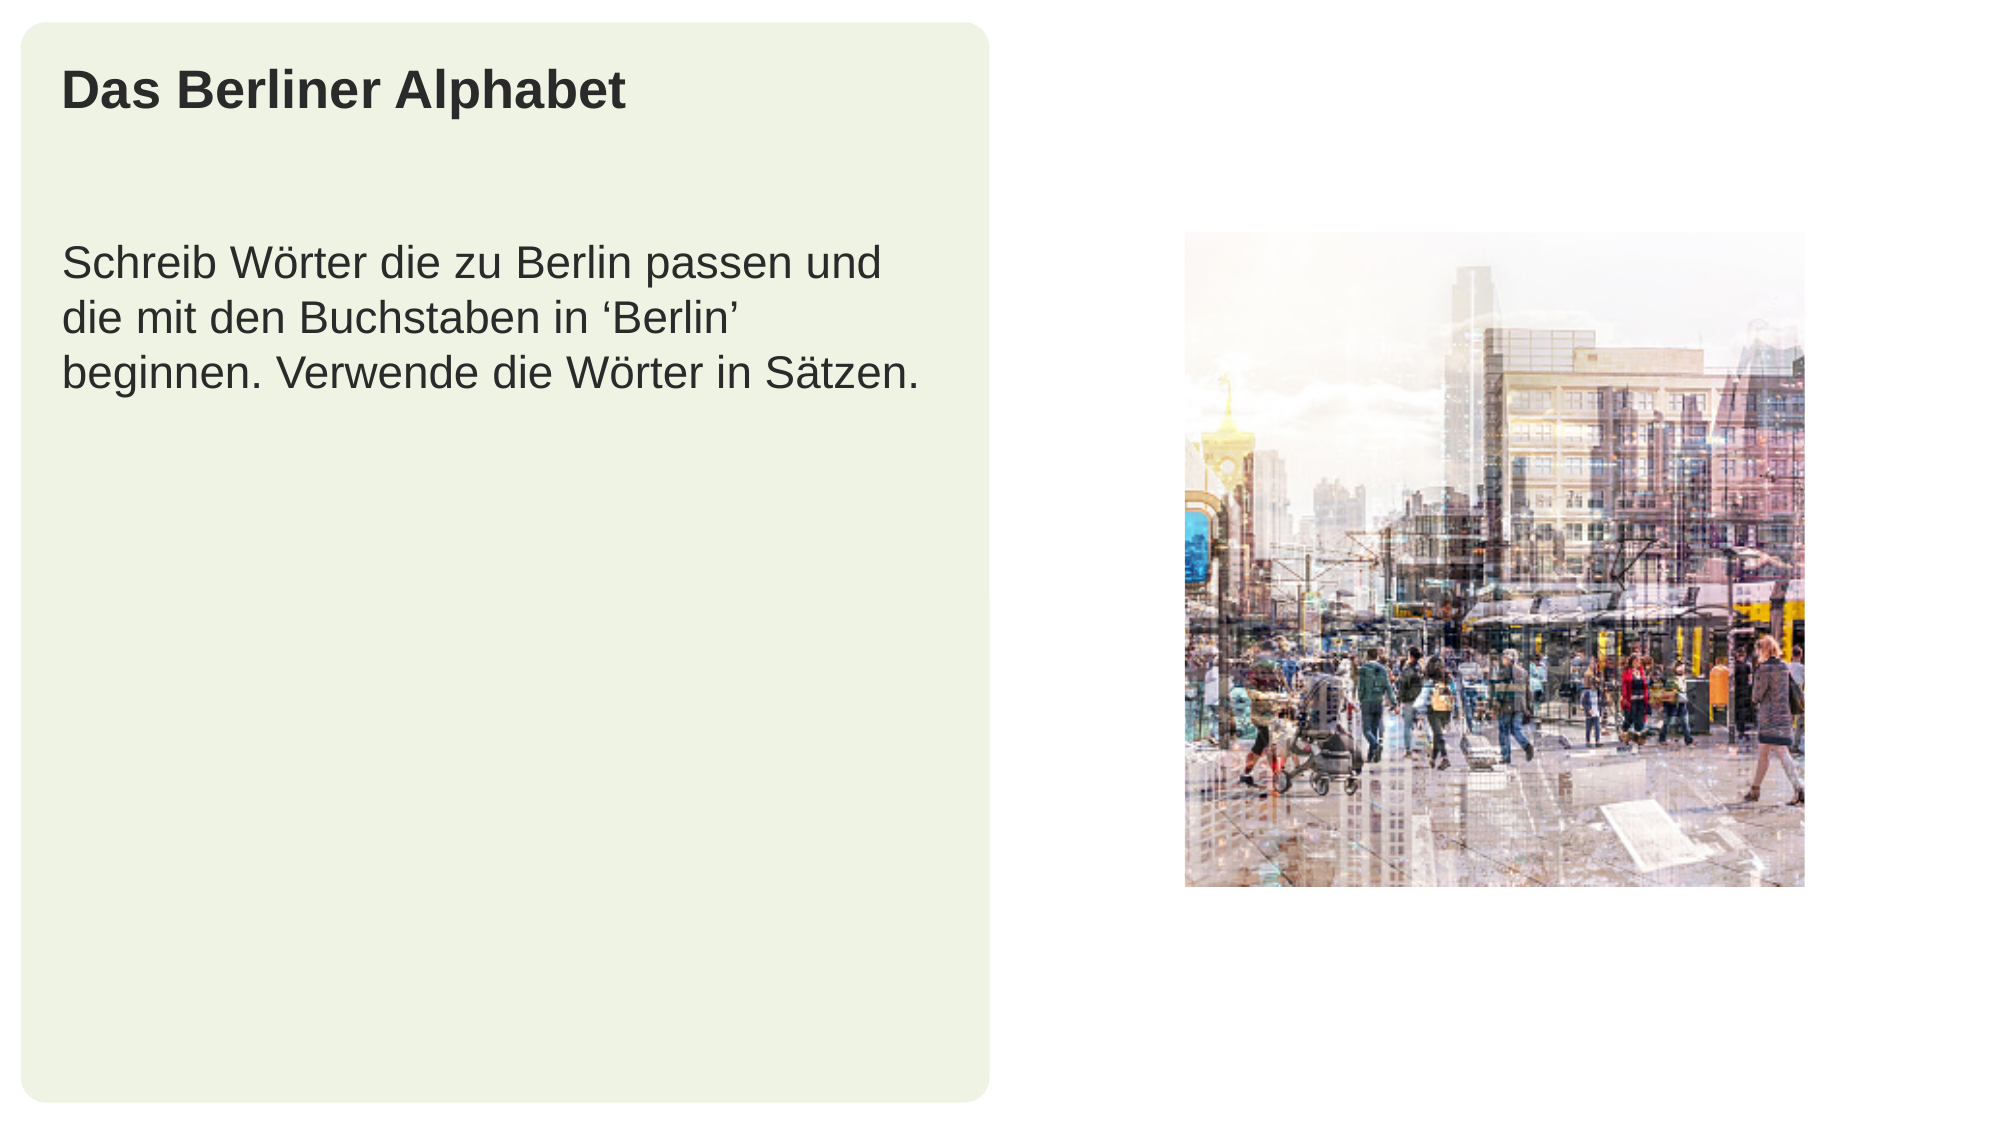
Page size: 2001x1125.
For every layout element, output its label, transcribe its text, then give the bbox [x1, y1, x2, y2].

title Das Berliner Alphabet [61, 62, 947, 174]
list Schreib Wörter die zu Berlin passen und die mit den Buchstaben in ‘Berlin’ beginnen. Verwende die Wörter in Sätzen. [61, 232, 947, 984]
picture [1184, 232, 1805, 887]
